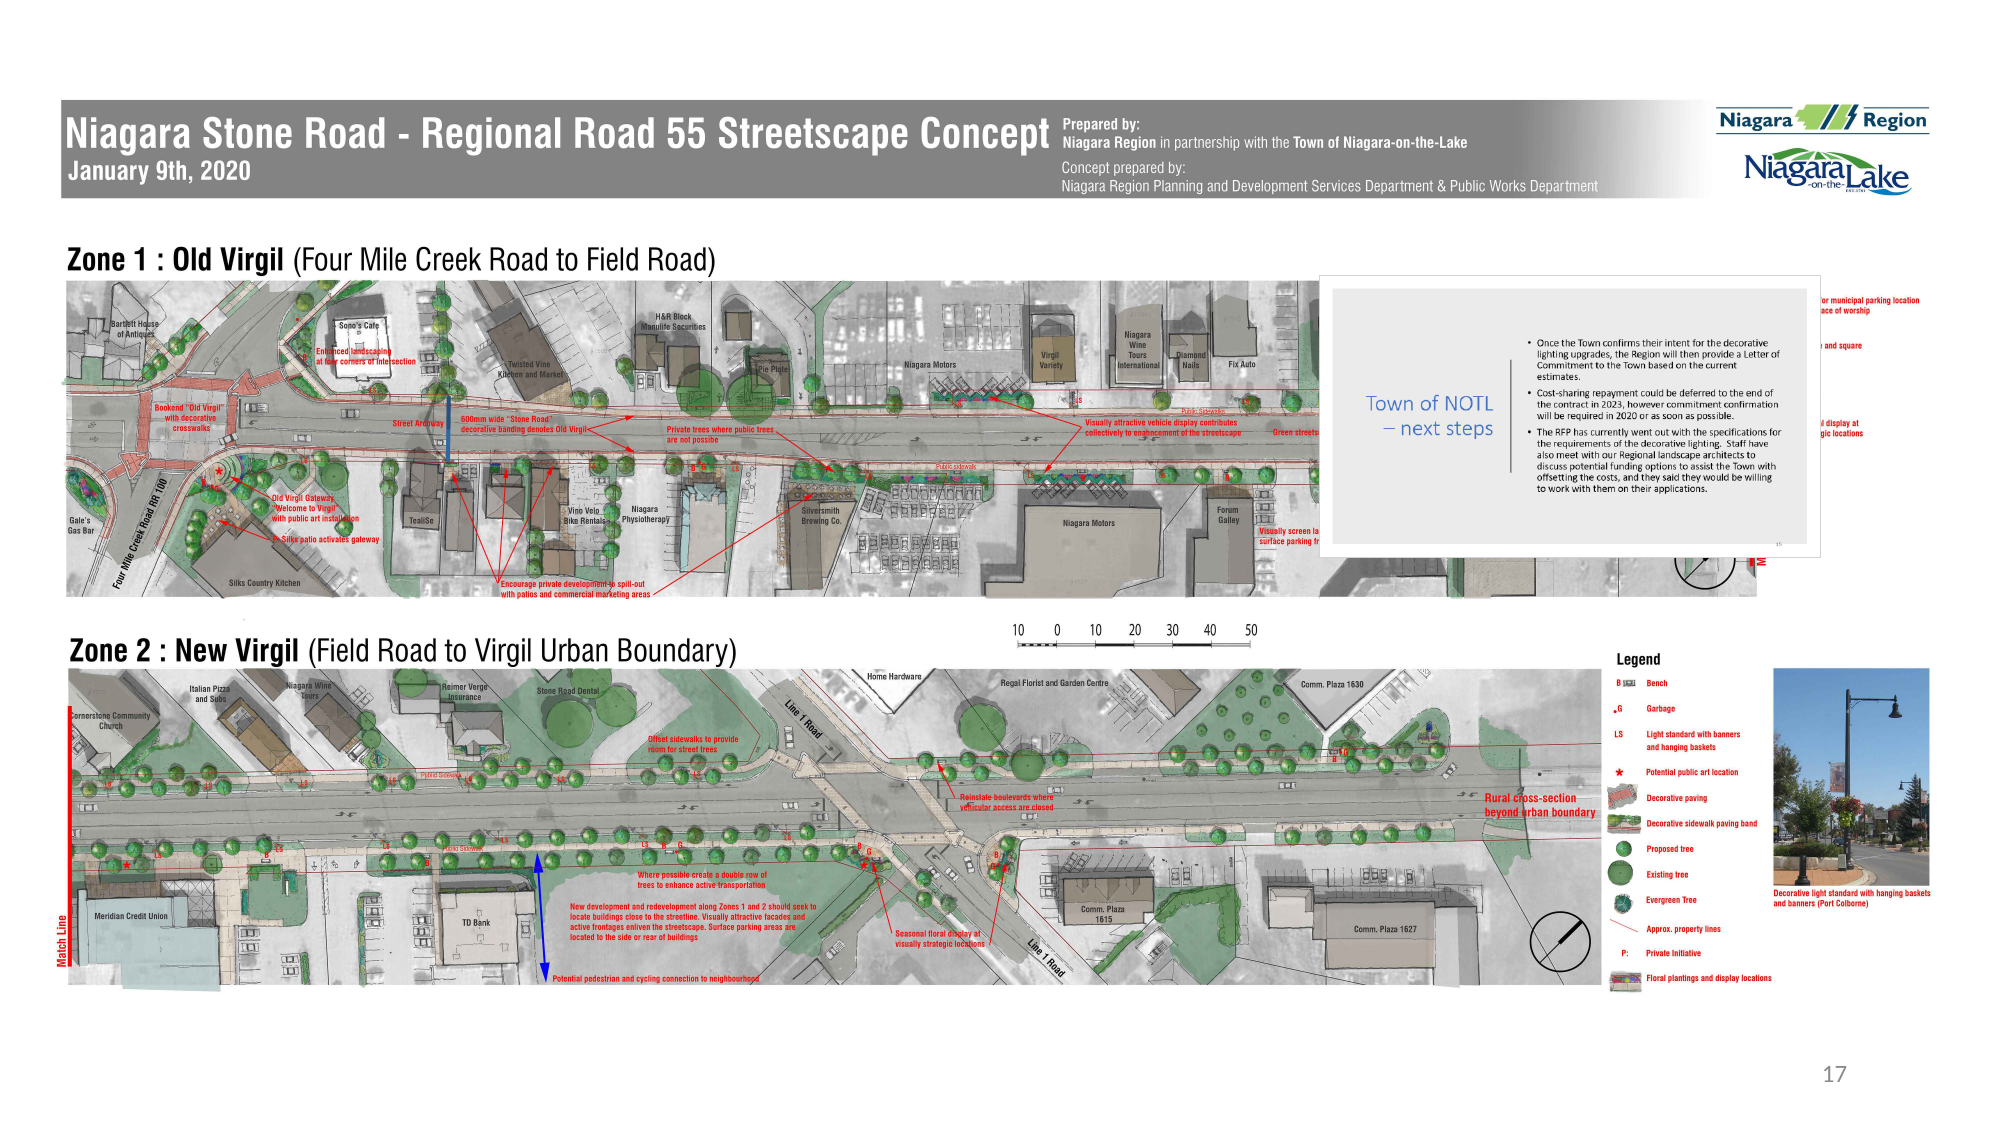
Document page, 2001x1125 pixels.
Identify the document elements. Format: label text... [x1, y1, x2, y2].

picture [0, 70, 2000, 1055]
slide_number 17 [1412, 1055, 1863, 1103]
